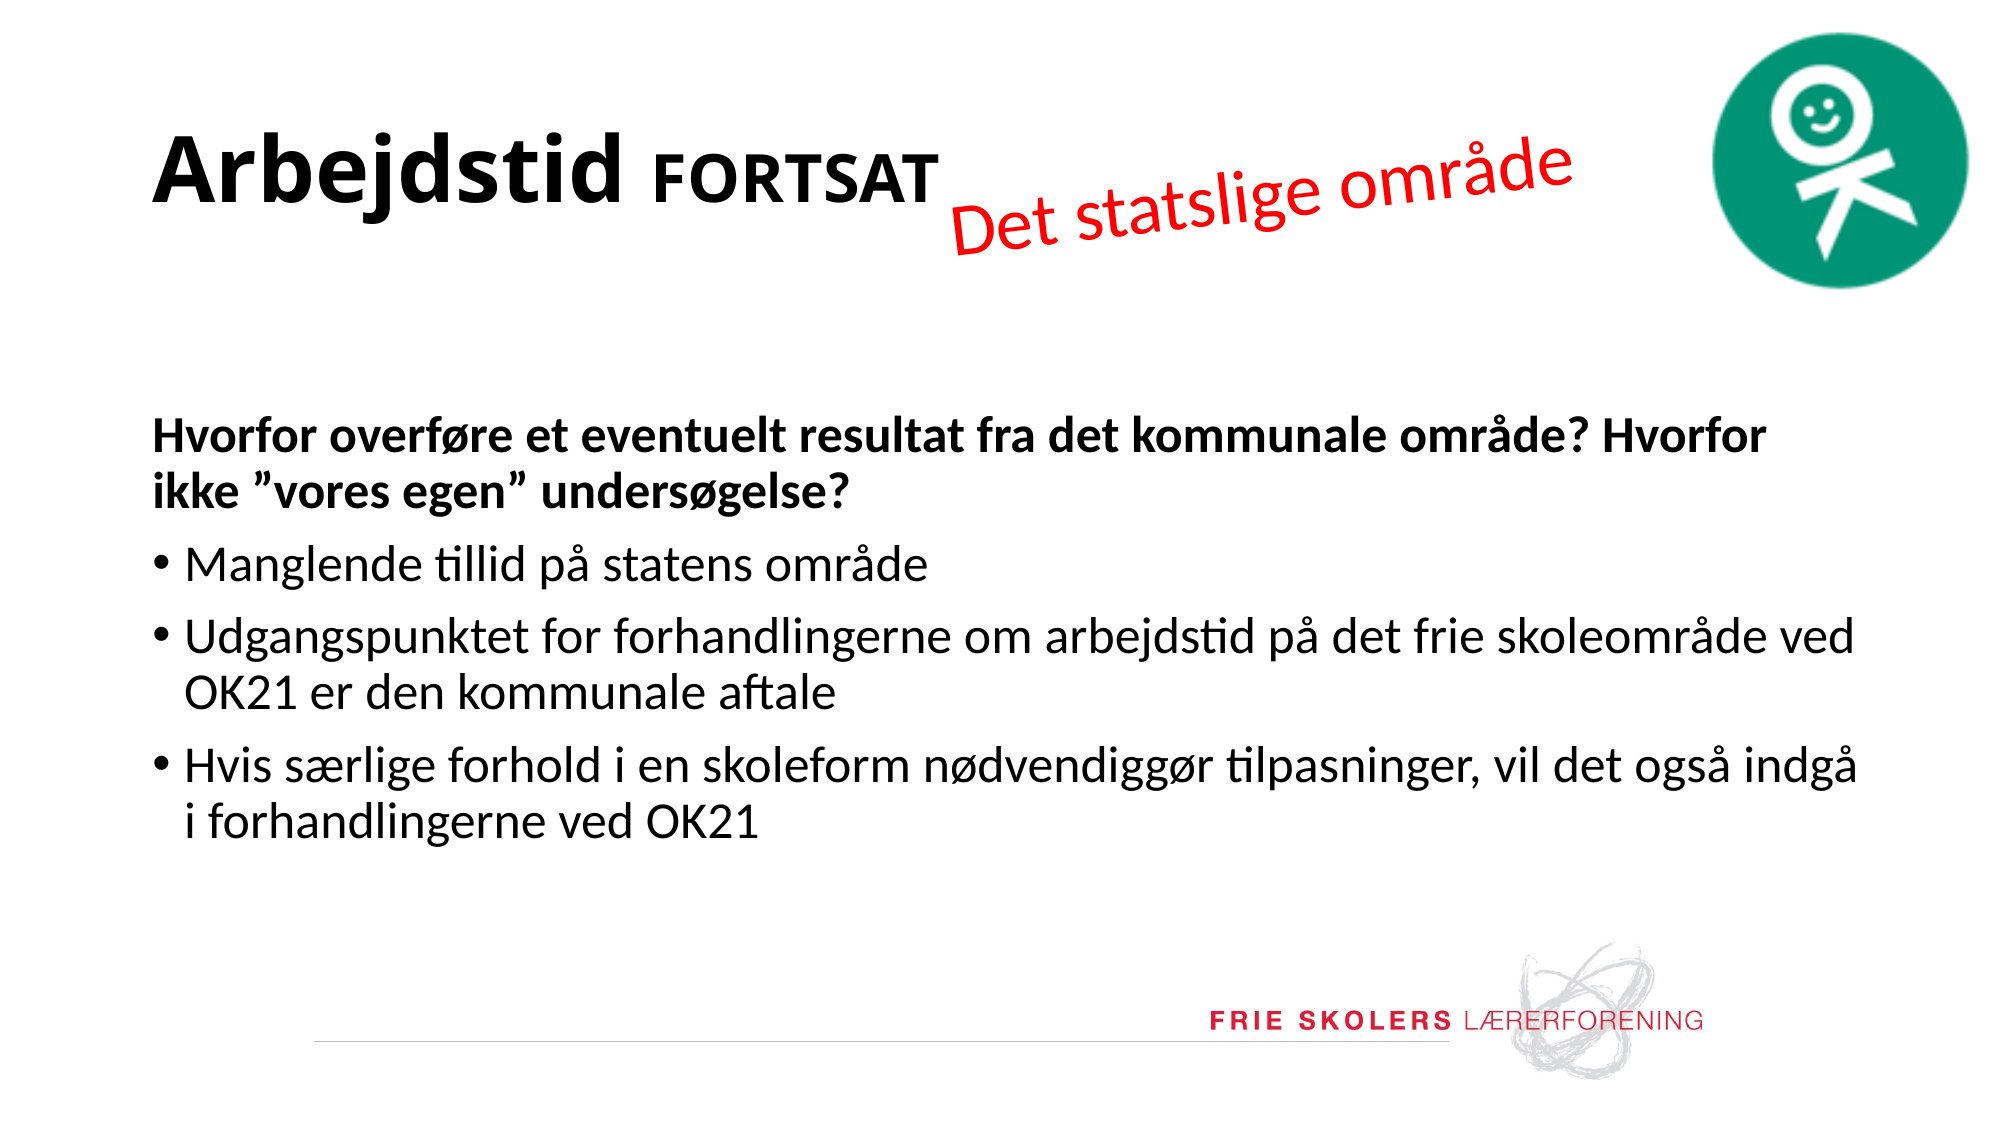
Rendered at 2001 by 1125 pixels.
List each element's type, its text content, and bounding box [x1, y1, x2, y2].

list Hvorfor overføre et eventuelt resultat fra det kommunale område? Hvorfor ikke ”vores egen” undersøgelse? Manglende tillid på statens område Udgangspunktet for forhandlingerne om arbejdstid på det frie skoleområde ved OK21 er den kommunale aftale Hvis særlige forhold i en skoleform nødvendiggør tilpasninger, vil det også indgå i forhandlingerne ved OK21 [137, 400, 1881, 858]
title Arbejdstid FORTSAT [137, 64, 1701, 282]
text_box Det statslige område [928, 98, 1597, 281]
picture [1211, 941, 1702, 1080]
picture [1701, 21, 1982, 297]
